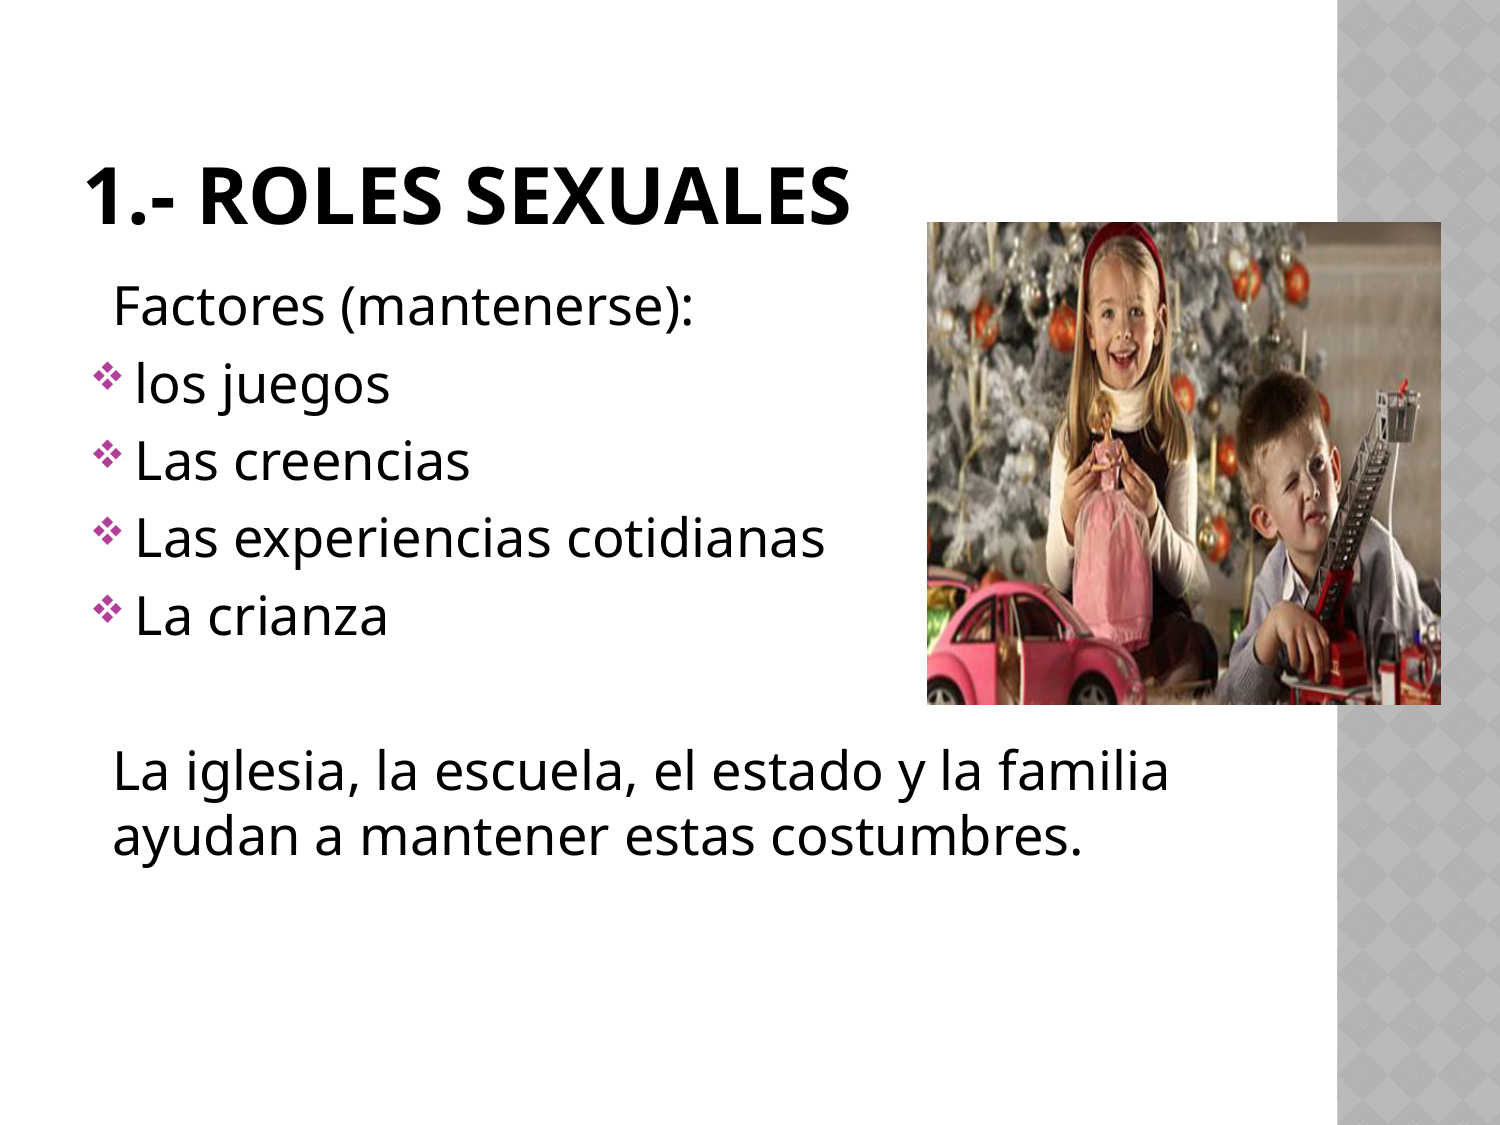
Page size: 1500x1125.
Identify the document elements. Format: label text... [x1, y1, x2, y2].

list Factores (mantenerse): los juegos Las creencias Las experiencias cotidianas La crianza La iglesia, la escuela, el estado y la familia ayudan a mantener estas costumbres. [75, 264, 1263, 1059]
picture [926, 222, 1442, 705]
title 1.- ROLES SEXUALES [75, 52, 1263, 240]
